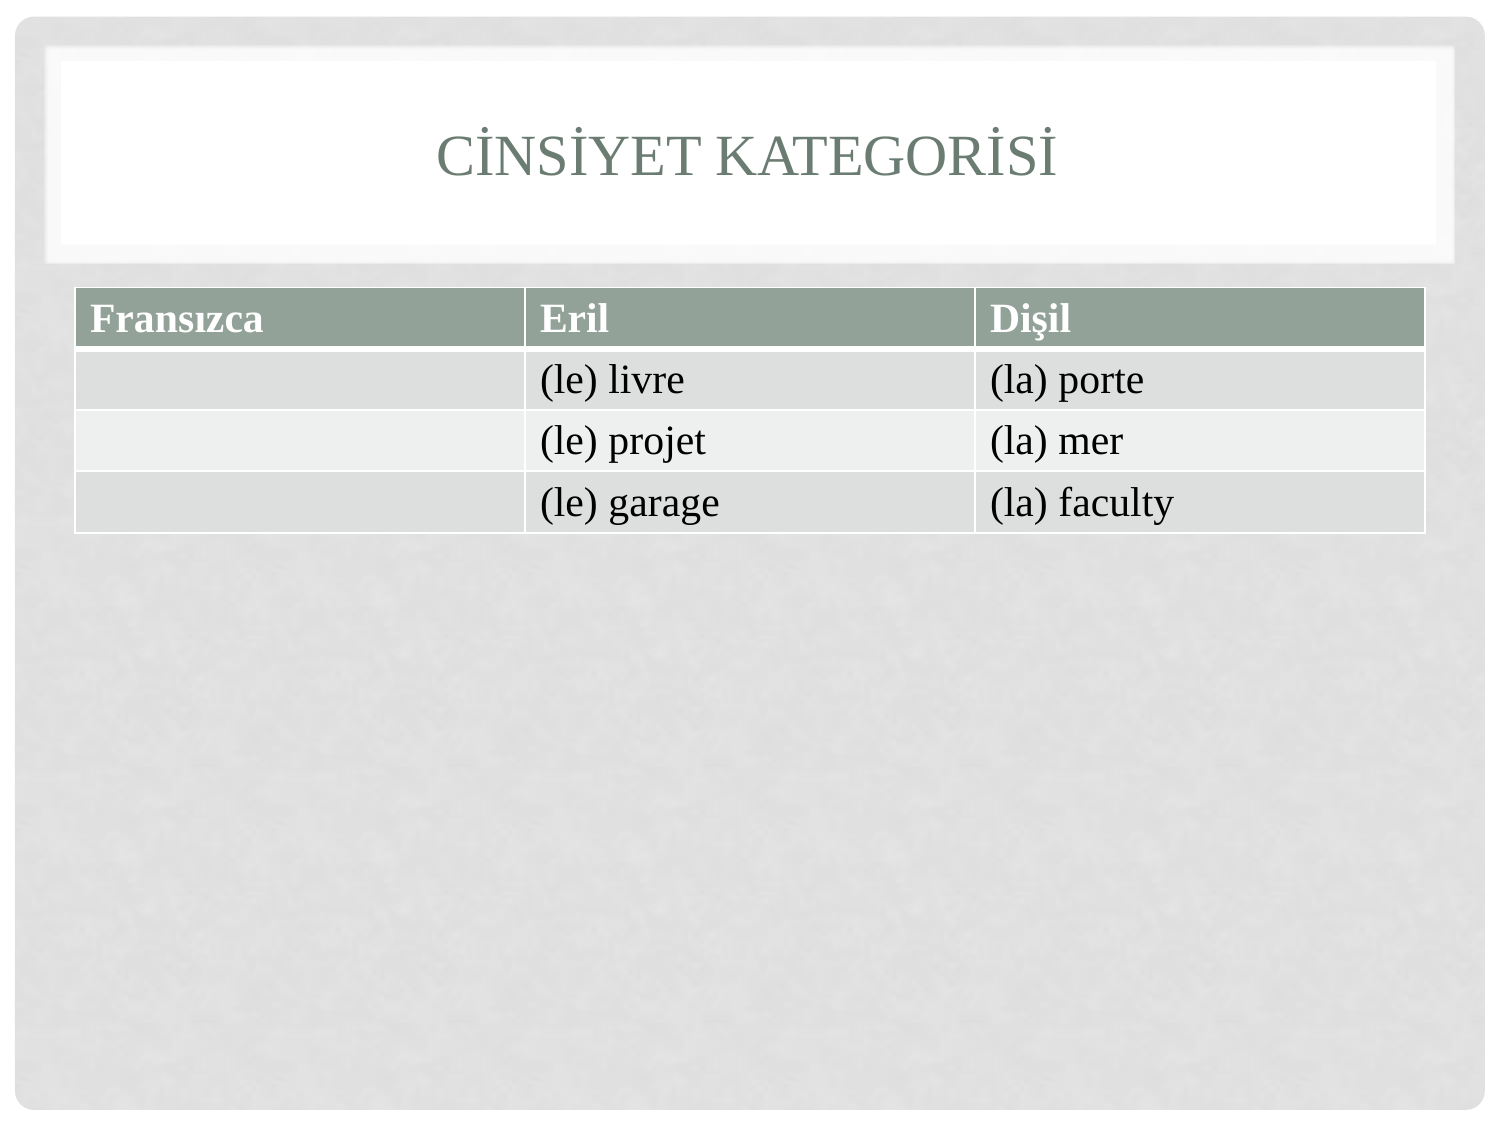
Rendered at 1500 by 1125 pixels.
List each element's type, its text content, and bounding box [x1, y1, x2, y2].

table_cell (le) livre [526, 352, 974, 409]
table_cell (la) porte [976, 352, 1424, 409]
table_header Eril [526, 288, 974, 346]
title Cinsiyet Kategorisi [69, 66, 1425, 238]
table_cell (la) faculty [976, 472, 1424, 532]
table_header Dişil [976, 288, 1424, 346]
table_header Fransızca [76, 288, 524, 346]
table_cell (la) mer [976, 411, 1424, 470]
table_cell (le) garage [526, 472, 974, 532]
table_cell [76, 411, 524, 470]
table_cell (le) projet [526, 411, 974, 470]
table_cell [76, 472, 524, 532]
table_cell [76, 352, 524, 409]
